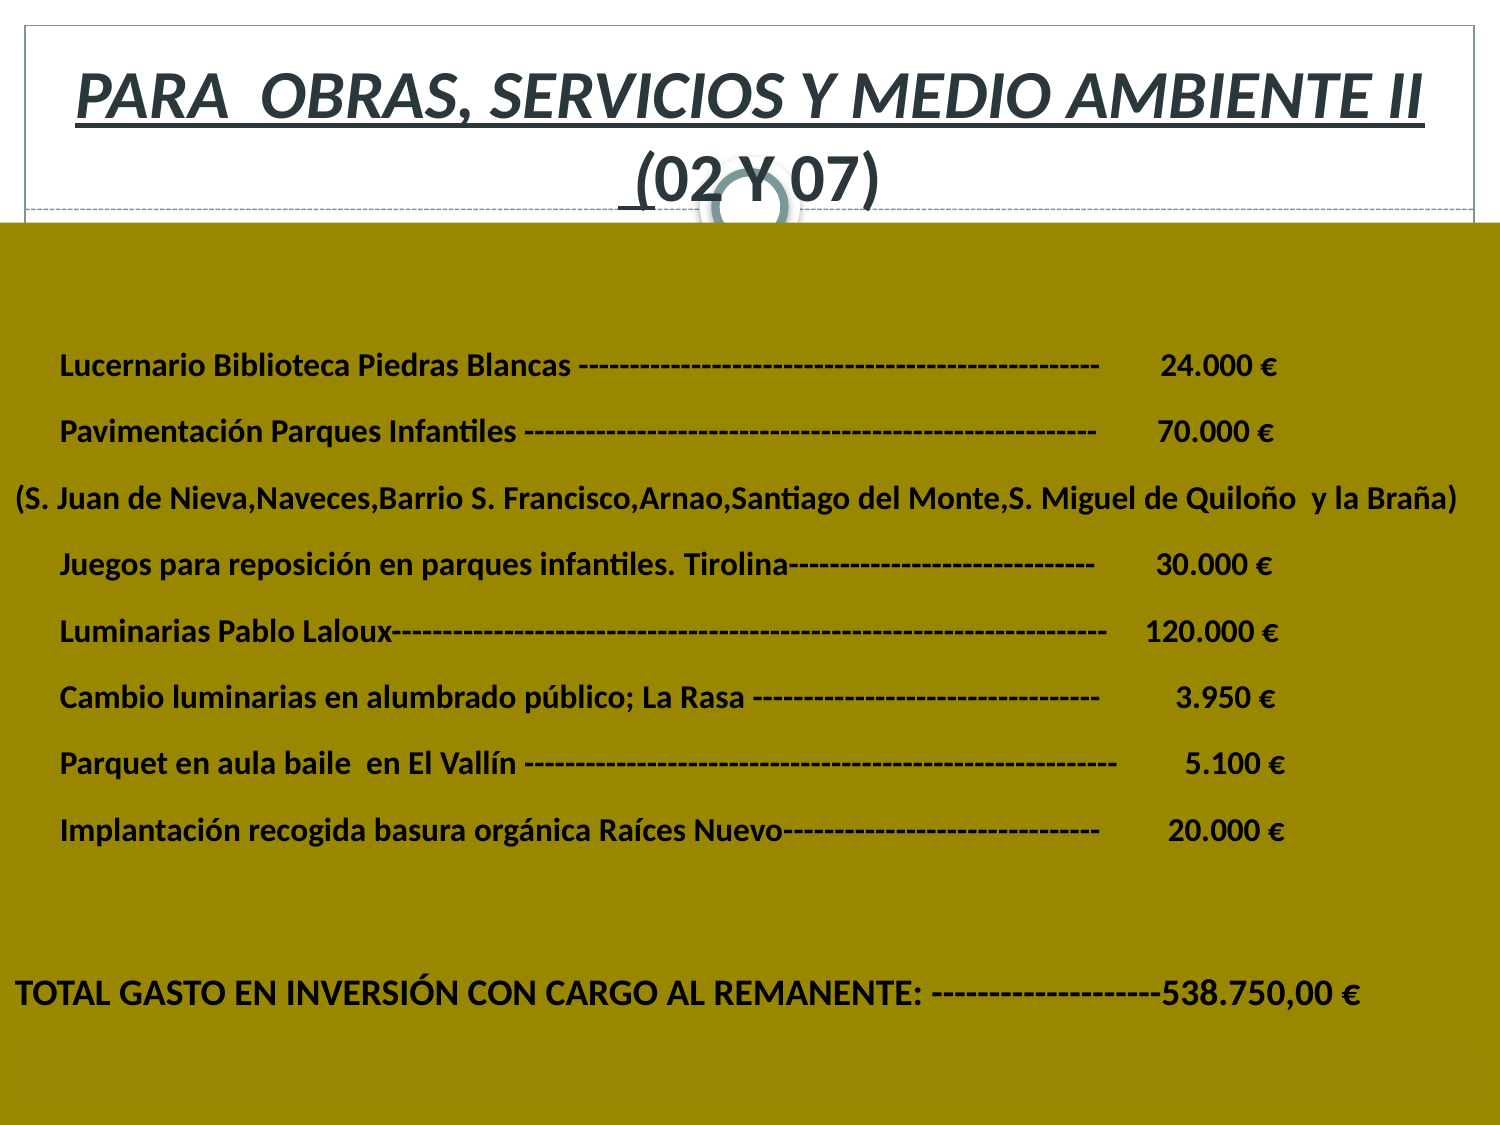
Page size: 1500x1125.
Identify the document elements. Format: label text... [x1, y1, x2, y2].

title PARA OBRAS, SERVICIOS Y MEDIO AMBIENTE II (02 Y 07) [0, 37, 1500, 222]
list Lucernario Biblioteca Piedras Blancas --------------------------------------------------- 24.000 € Pavimentación Parques Infantiles -------------------------------------------------------- 70.000 € (S. Juan de Nieva,Naveces,Barrio S. Francisco,Arnao,Santiago del Monte,S. Miguel de Quiloño y la Braña) Juegos para reposición en parques infantiles. Tirolina------------------------------ 30.000 € Luminarias Pablo Laloux---------------------------------------------------------------------- 120.000 € Cambio luminarias en alumbrado público; La Rasa ---------------------------------- 3.950 € Parquet en aula baile en El Vallín ---------------------------------------------------------- 5.100 € Implantación recogida basura orgánica Raíces Nuevo------------------------------- 20.000 € TOTAL GASTO EN INVERSIÓN CON CARGO AL REMANENTE: --------------------538.750,00 € [0, 222, 1500, 1125]
